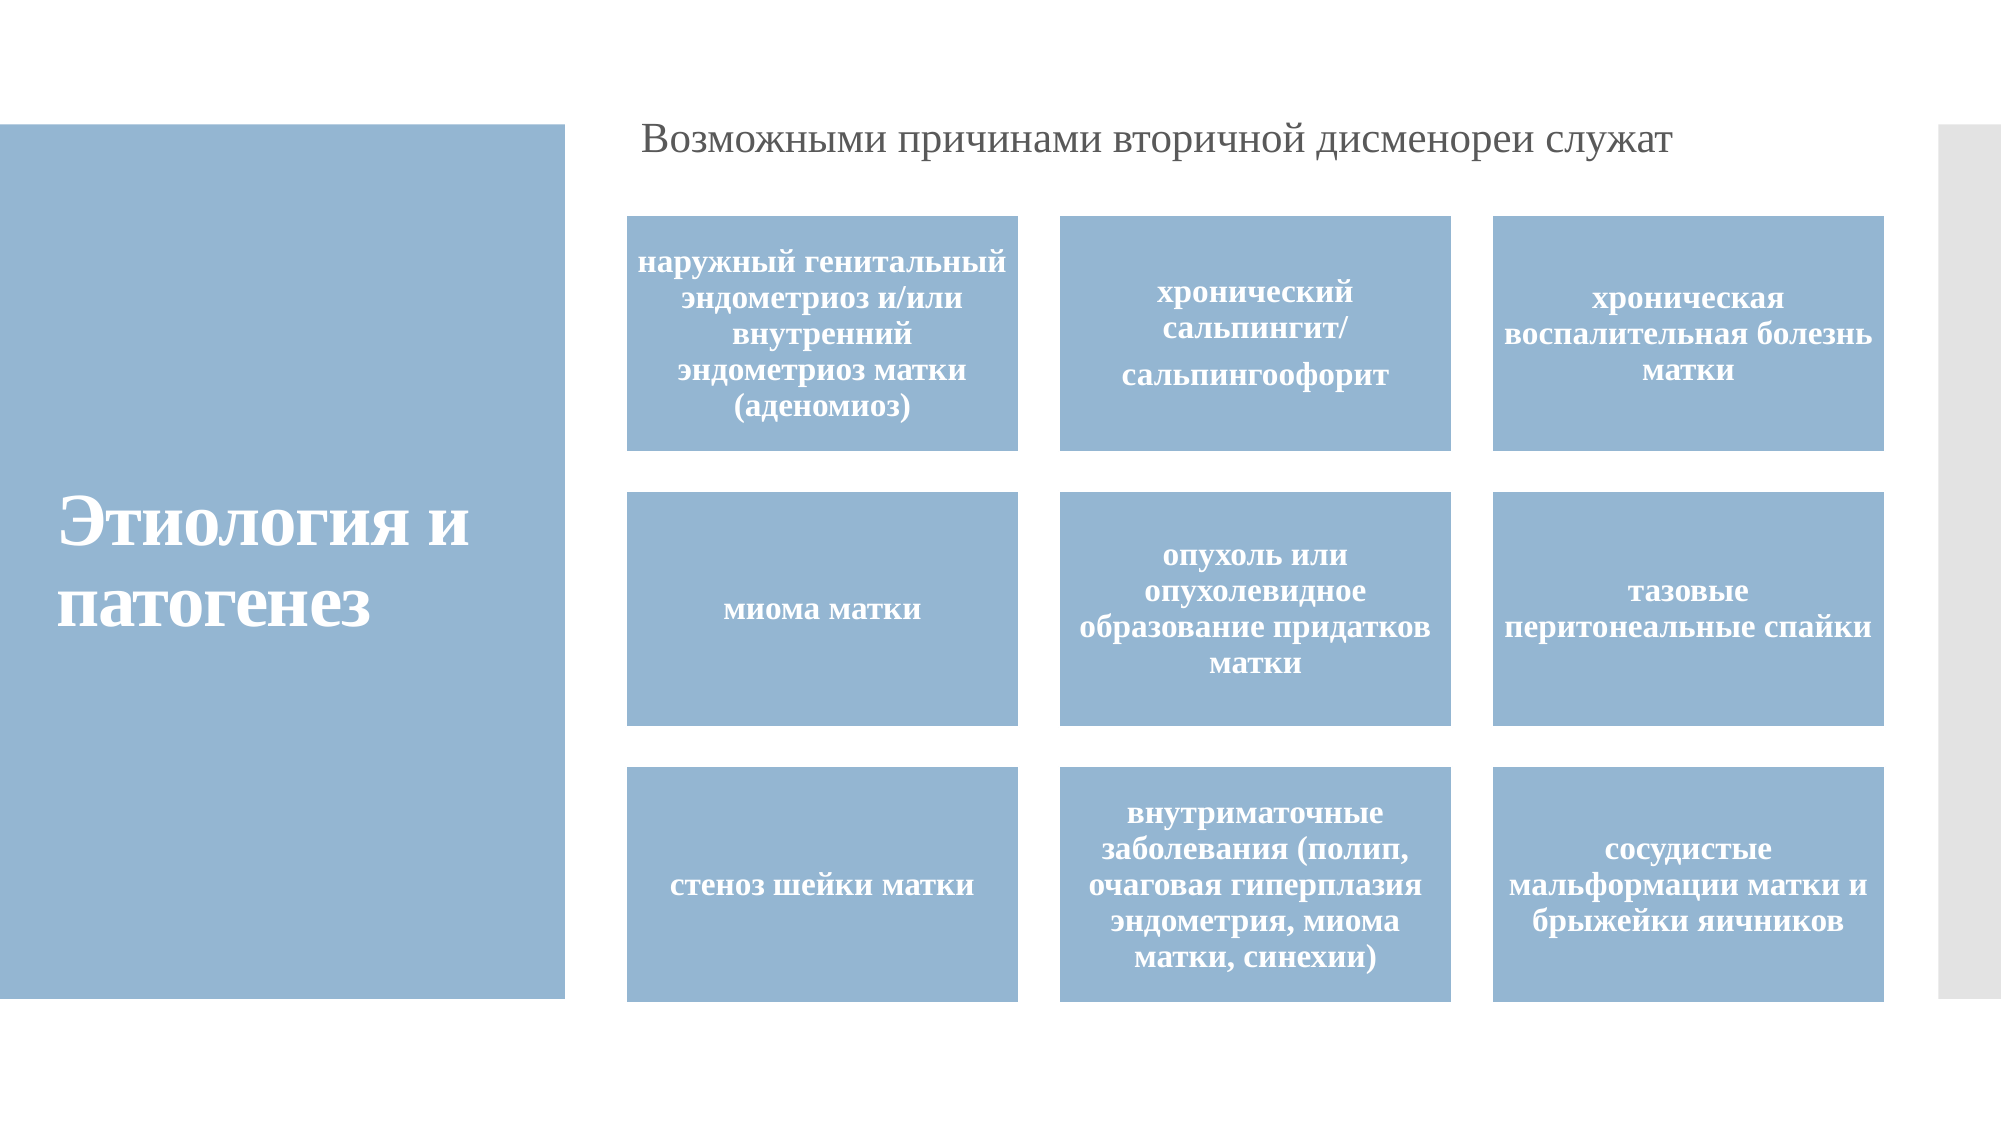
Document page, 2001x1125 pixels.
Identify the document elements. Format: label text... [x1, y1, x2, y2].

list Возможными причинами вторичной дисменореи служат [625, 107, 1826, 169]
title Этиология и патогенез [41, 184, 525, 940]
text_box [625, 169, 1886, 1049]
